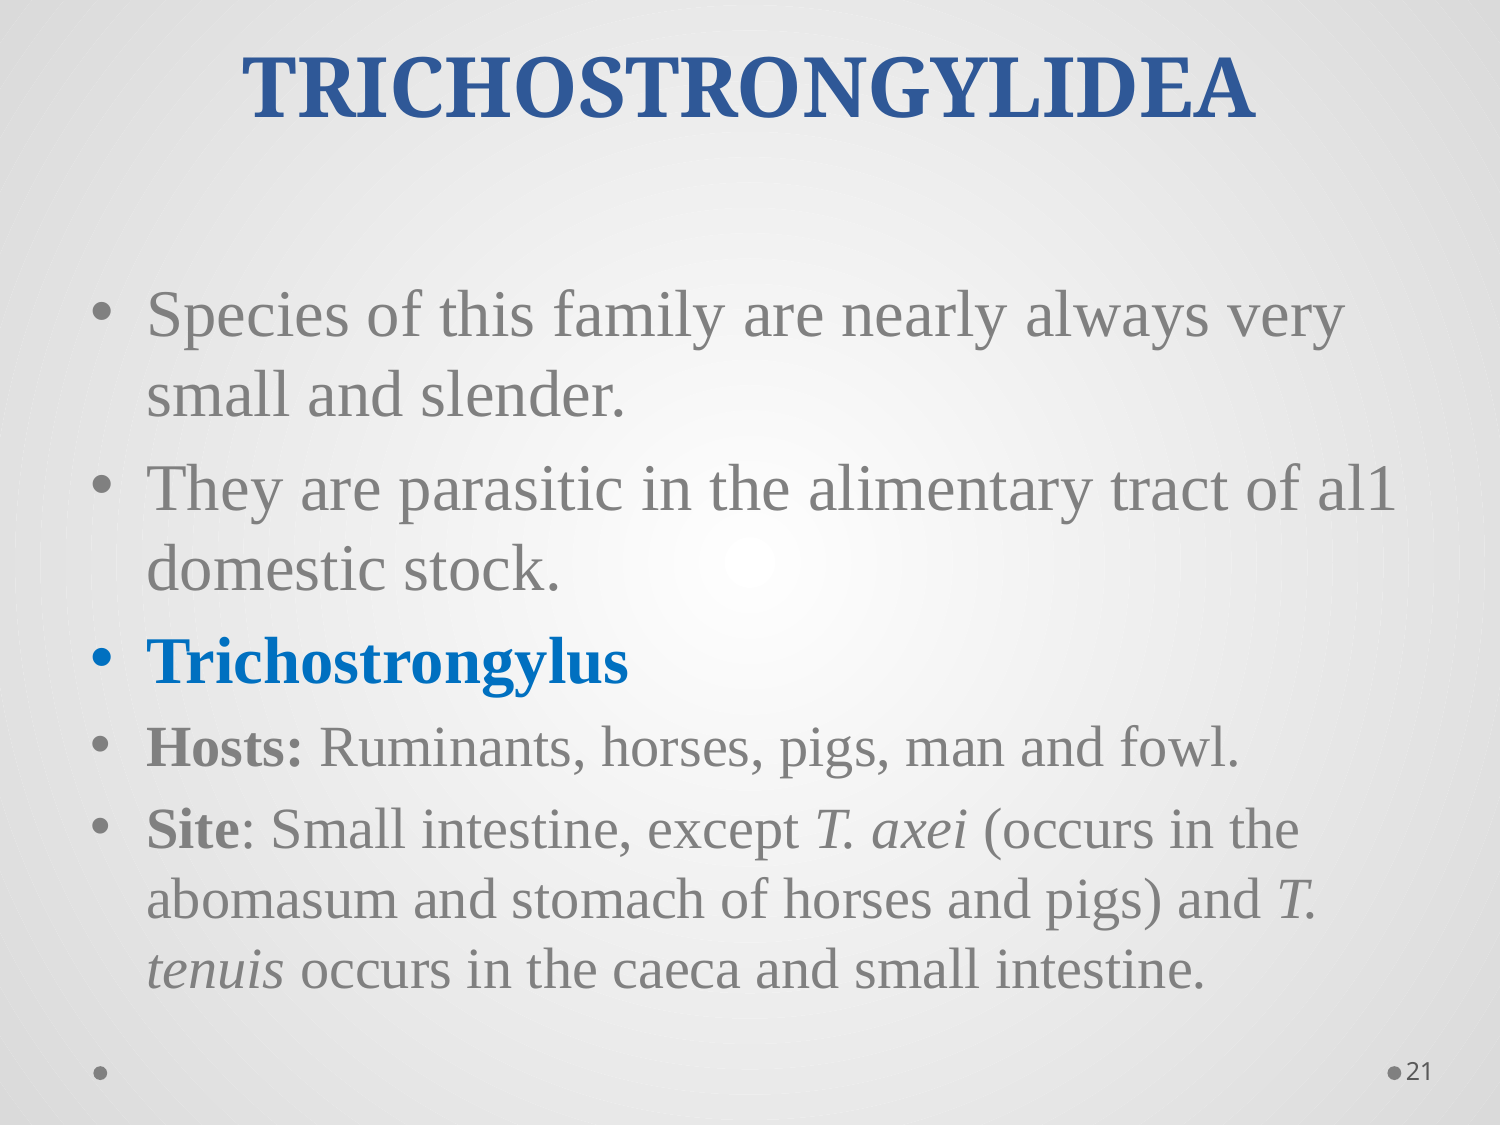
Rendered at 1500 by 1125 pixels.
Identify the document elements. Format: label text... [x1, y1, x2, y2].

title TRICHOSTRONGYLIDEA [75, 0, 1425, 262]
list Species of this family are nearly always very small and slender. They are parasitic in the alimentary tract of al1 domestic stock. Trichostrongylus Hosts: Ruminants, horses, pigs, man and fowl. Site: Small intestine, except T. axei (occurs in the abomasum and stomach of horses and pigs) and T. tenuis occurs in the caeca and small intestine. [75, 262, 1425, 1125]
slide_number 21 [1401, 1042, 1494, 1103]
